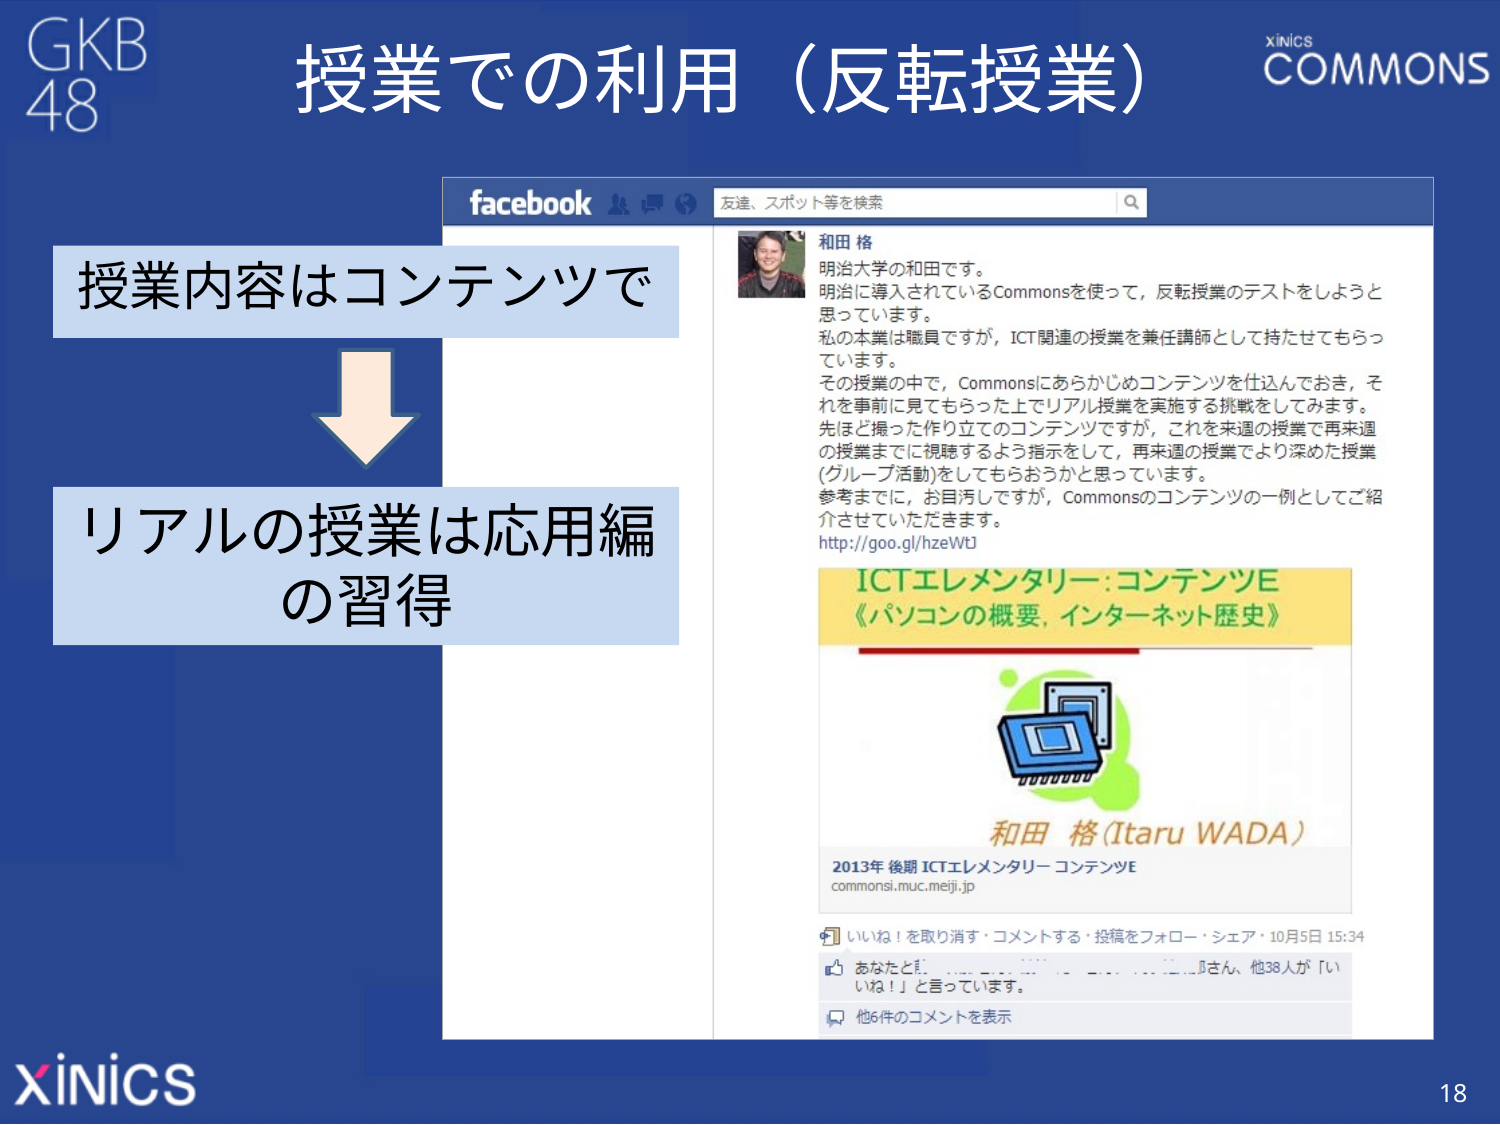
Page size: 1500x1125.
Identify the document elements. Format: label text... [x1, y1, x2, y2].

picture [0, 0, 1500, 1124]
slide_number 18 [1132, 1078, 1483, 1111]
title 授業での利用（反転授業） [29, 19, 1459, 135]
text_box リアルの授業は応用編の習得 [53, 486, 437, 646]
text_box [310, 347, 422, 471]
list 授業内容はコンテンツで [53, 245, 437, 338]
